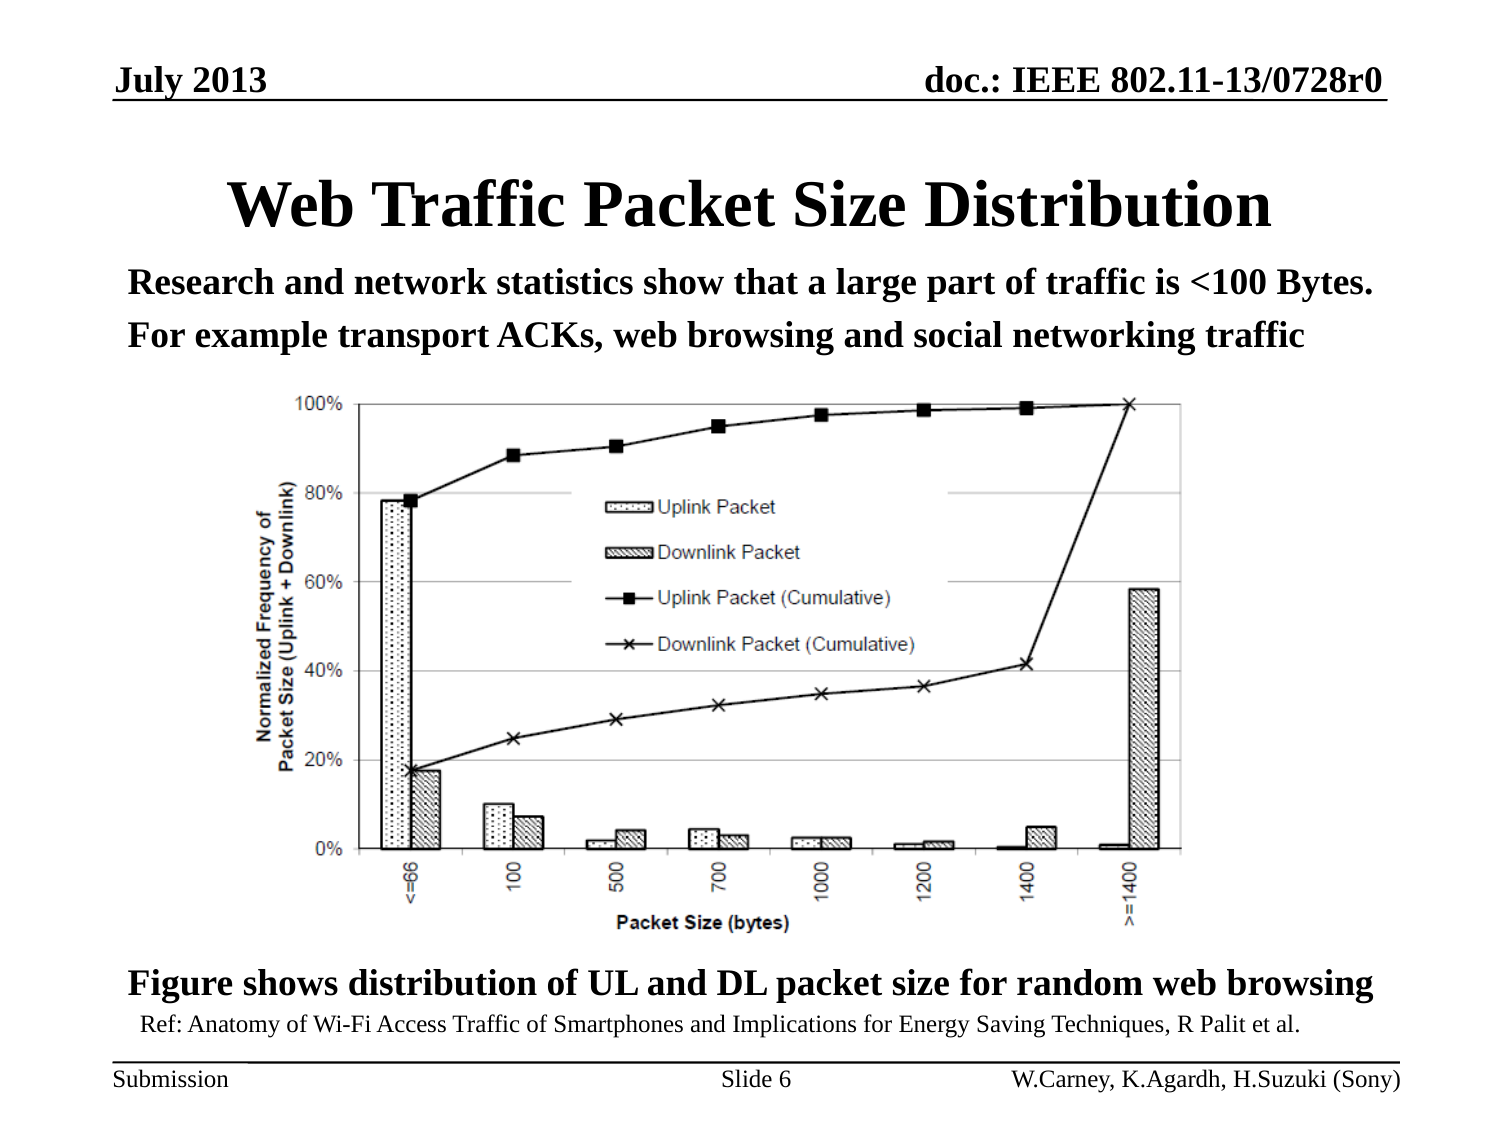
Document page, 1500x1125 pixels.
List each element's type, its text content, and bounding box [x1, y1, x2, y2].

picture [233, 374, 1201, 951]
footer W.Carney, K.Agardh, H.Suzuki (Sony) [947, 1061, 1402, 1093]
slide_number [114, 54, 270, 101]
text_box Research and network statistics show that a large part of traffic is <100 Bytes. For example transport ACKs, web browsing and social networking traffic [112, 249, 1400, 463]
slide_number Slide 6 [712, 1061, 800, 1093]
text_box Ref: Anatomy of Wi-Fi Access Traffic of Smartphones and Implications for Energy Saving Techniques, R Palit et al. [124, 999, 1413, 1045]
title Web Traffic Packet Size Distribution [112, 112, 1388, 249]
list Figure shows distribution of UL and DL packet size for random web browsing [112, 950, 1463, 1075]
